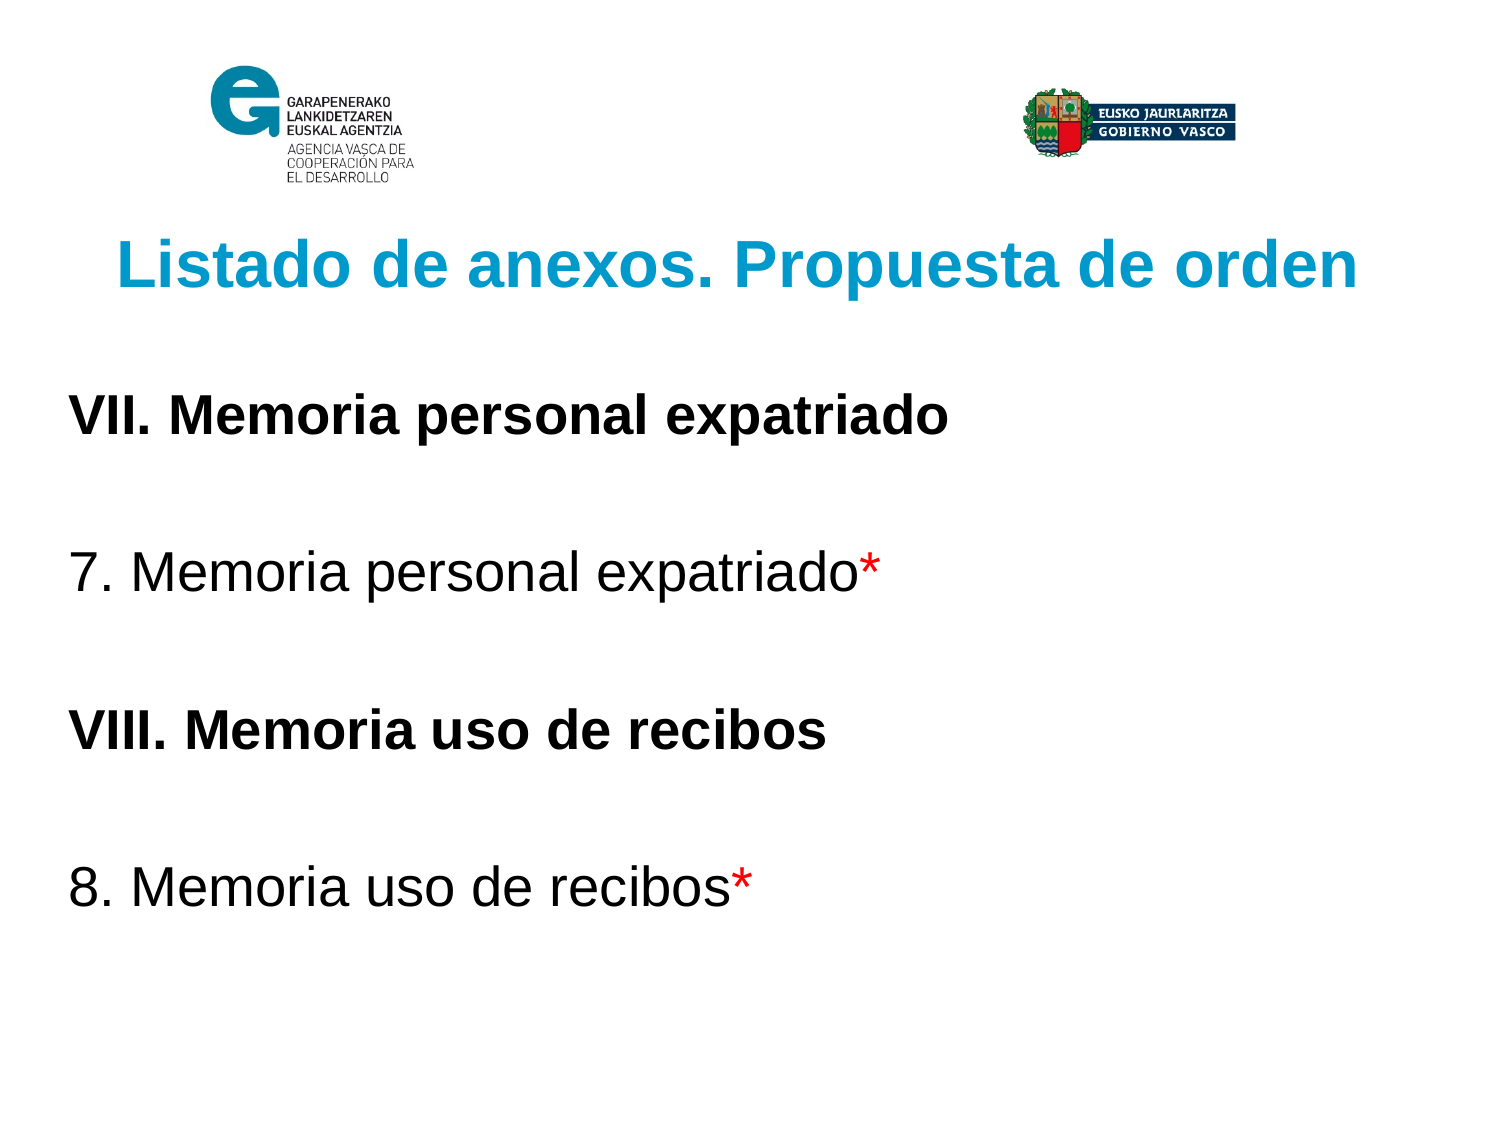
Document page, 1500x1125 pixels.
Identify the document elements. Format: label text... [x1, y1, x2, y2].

picture [1021, 86, 1236, 159]
title Listado de anexos. Propuesta de orden [64, 196, 1412, 327]
text_box [454, 572, 1500, 648]
subtitle VII. Memoria personal expatriado 7. Memoria personal expatriado* VIII. Memoria uso de recibos 8. Memoria uso de recibos* [53, 370, 1500, 1094]
picture [206, 60, 418, 185]
